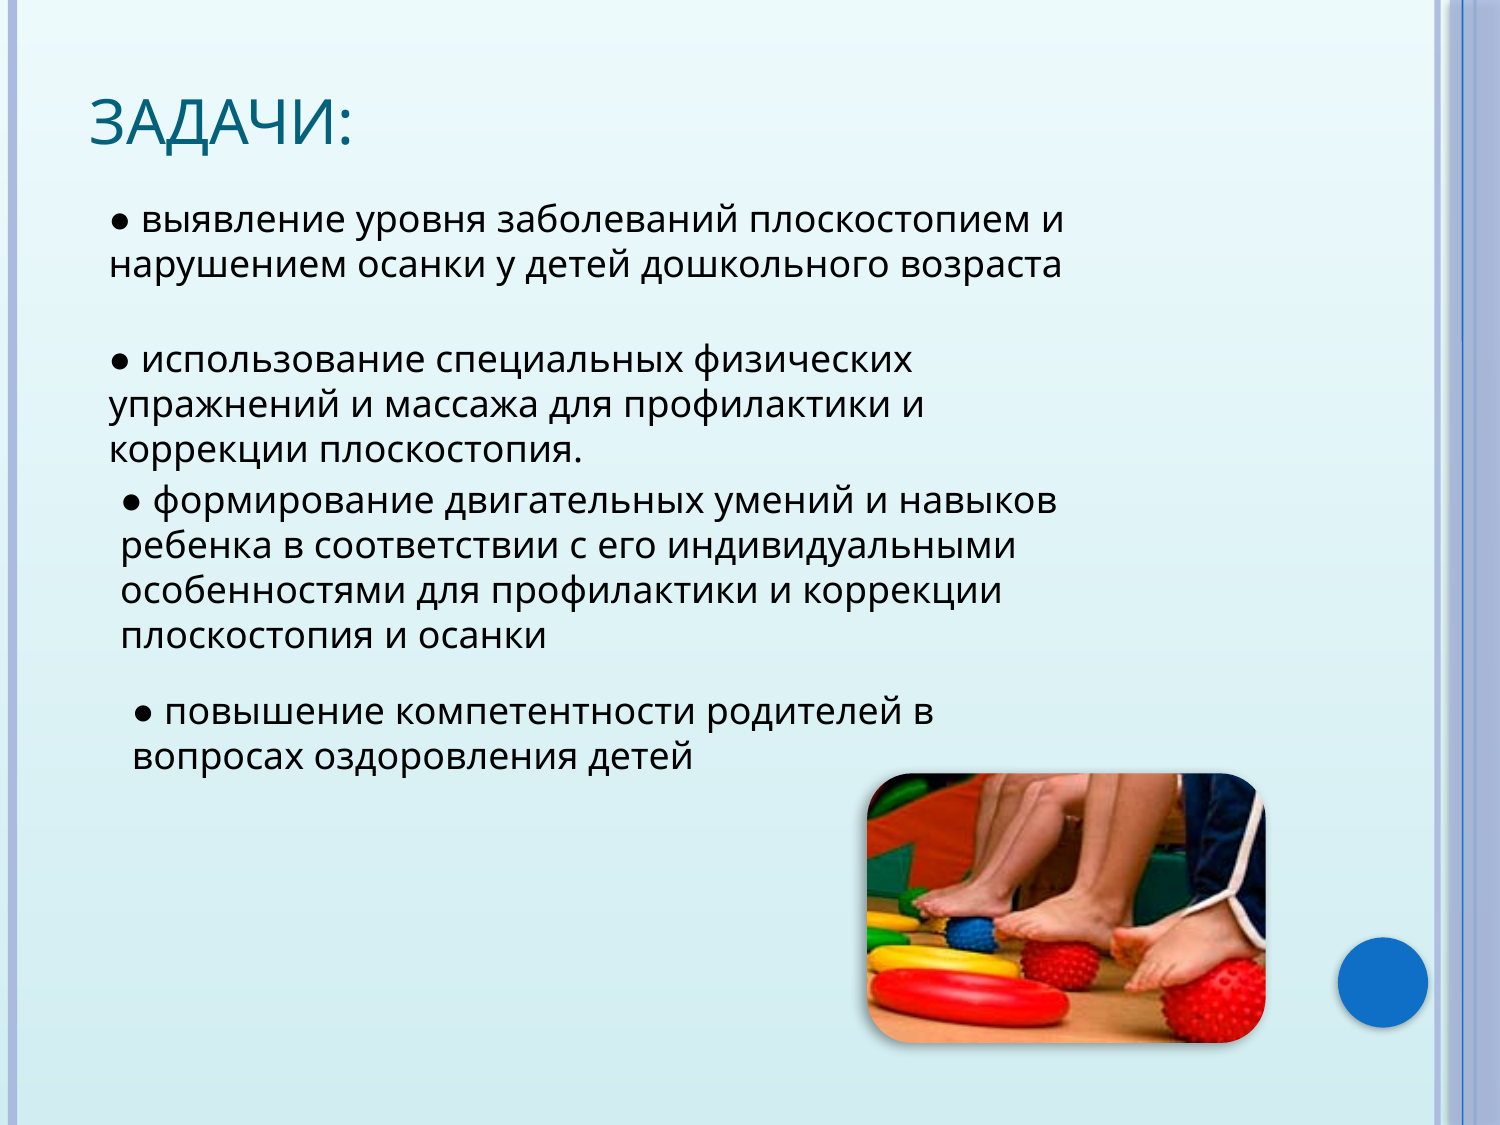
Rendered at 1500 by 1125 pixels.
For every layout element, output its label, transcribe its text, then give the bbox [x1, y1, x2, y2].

title Задачи: [75, 45, 1300, 164]
picture [866, 772, 1267, 1044]
text_box ● выявление уровня заболеваний плоскостопием и нарушением осанки у детей дошкольного возраста [93, 187, 1126, 293]
text_box ● повышение компетентности родителей в вопросах оздоровления детей [117, 679, 1125, 785]
text_box ● использование специальных физических упражнений и массажа для профилактики и коррекции плоскостопия. [93, 328, 1126, 478]
text_box ● формирование двигательных умений и навыков ребенка в соответствии с его индивидуальными особенностями для профилактики и коррекции плоскостопия и осанки [105, 468, 1125, 664]
